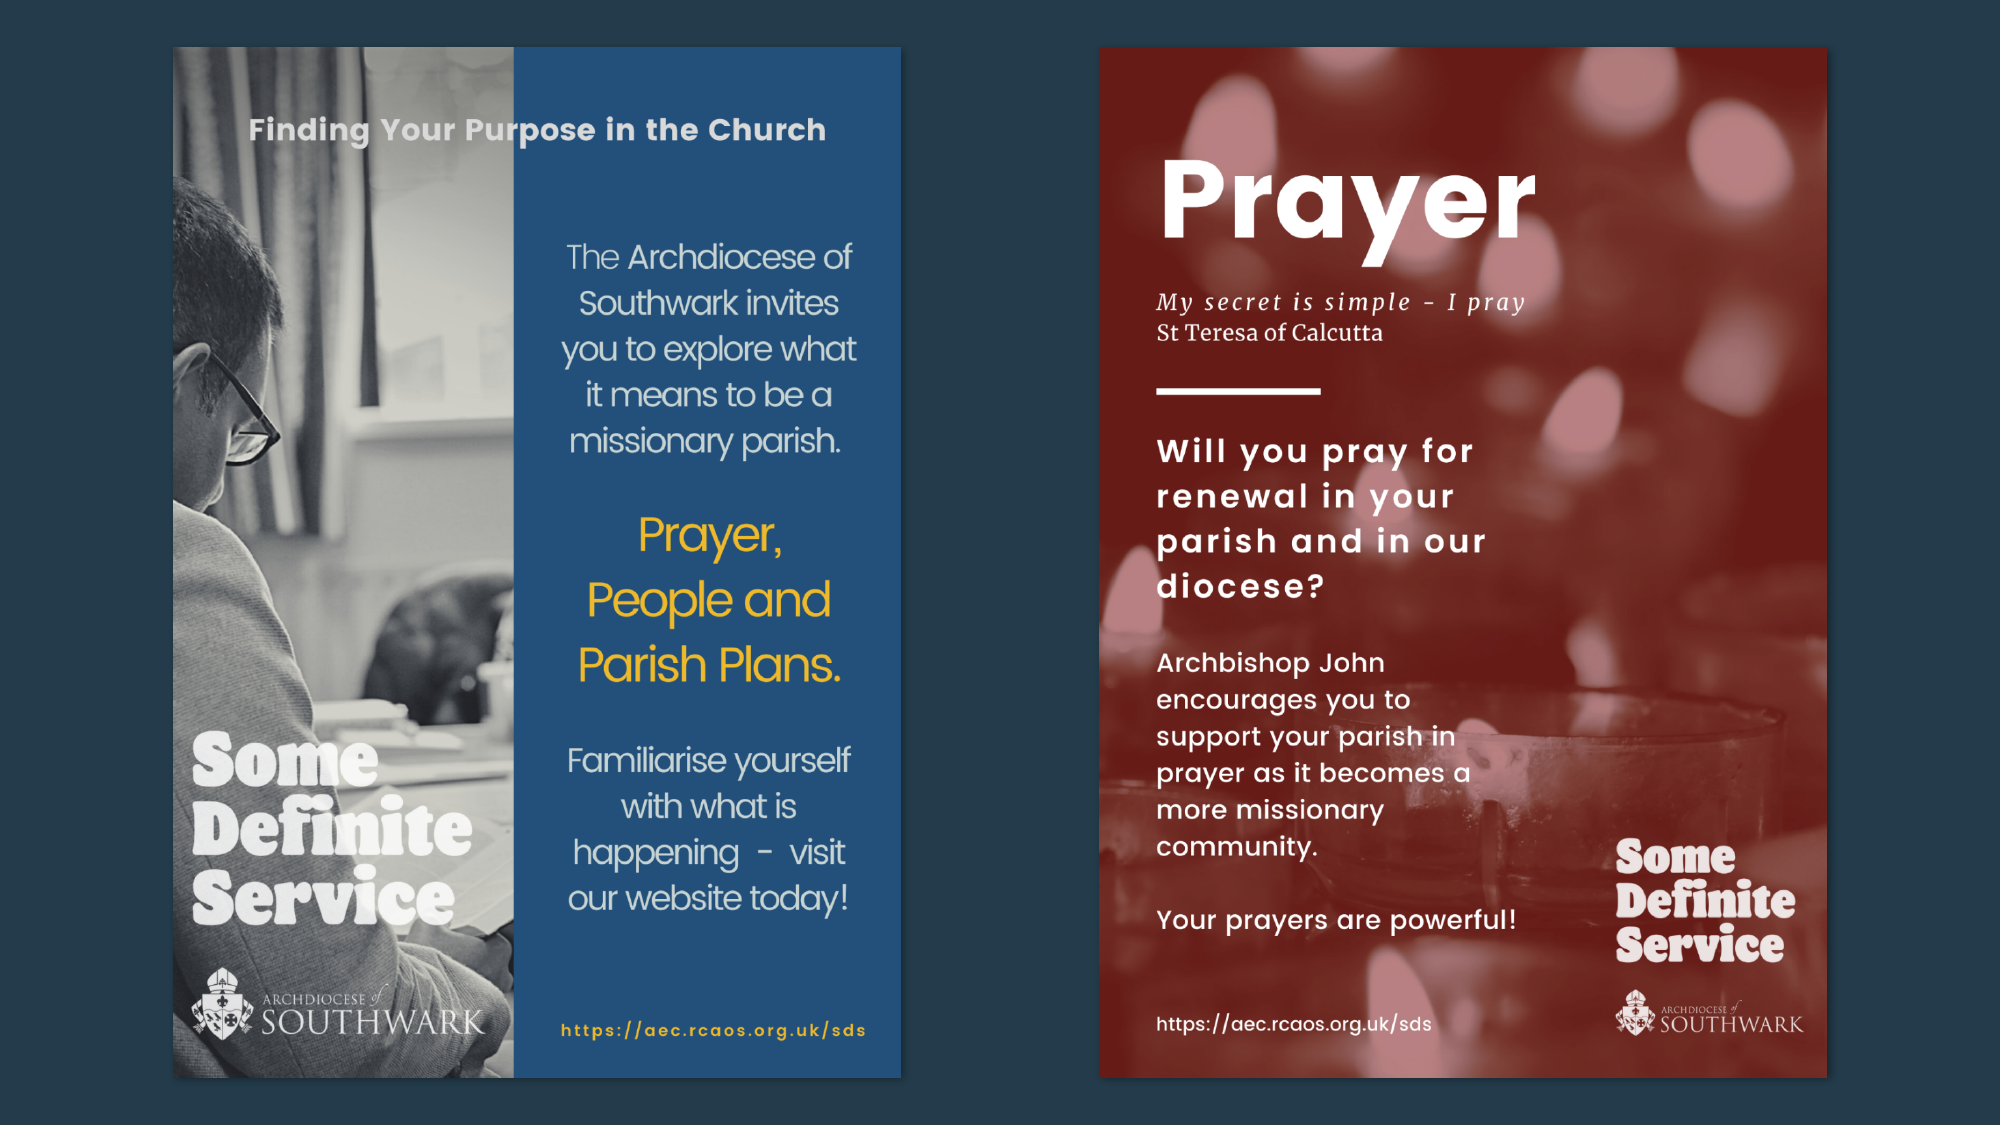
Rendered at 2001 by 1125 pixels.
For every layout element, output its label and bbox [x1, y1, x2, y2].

picture [172, 47, 901, 1078]
picture [1099, 47, 1827, 1078]
